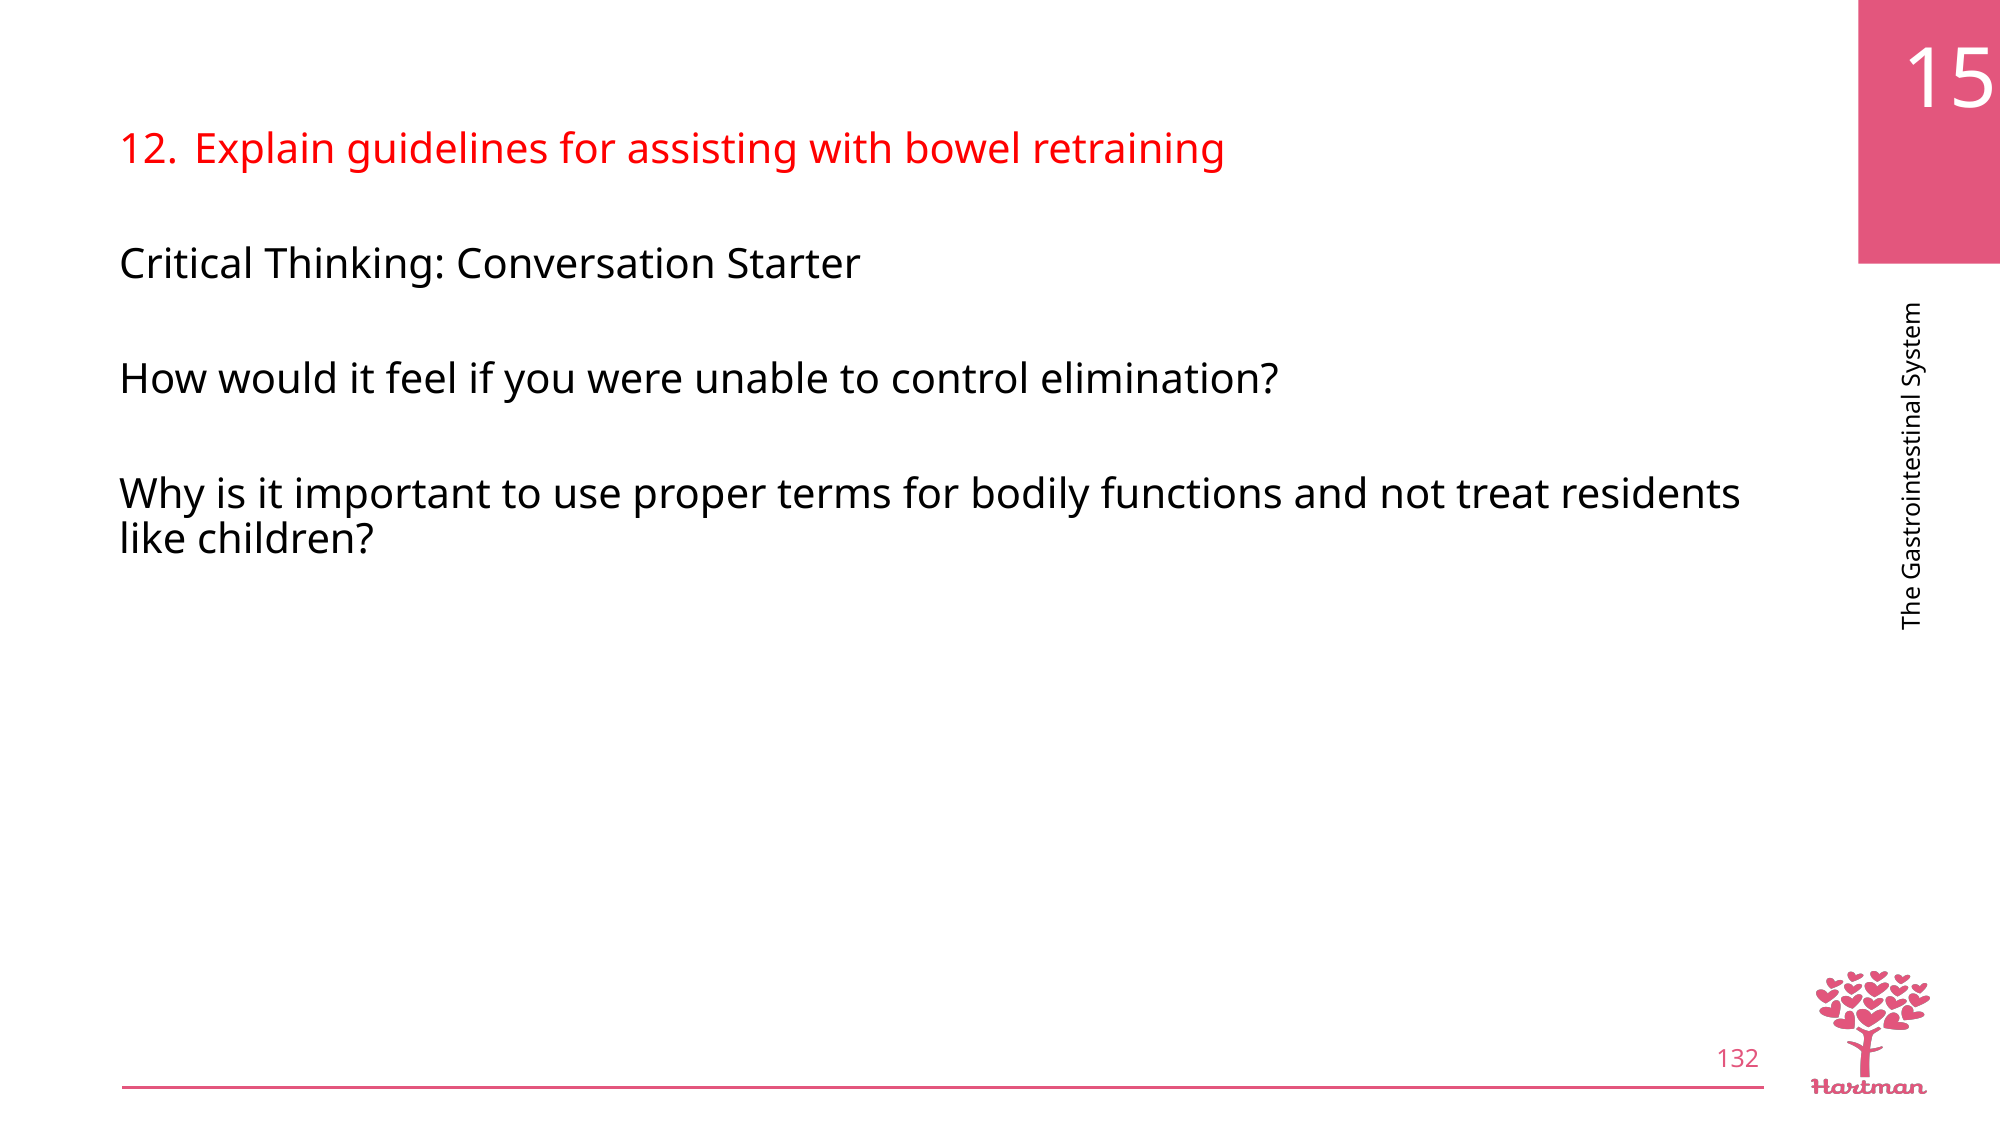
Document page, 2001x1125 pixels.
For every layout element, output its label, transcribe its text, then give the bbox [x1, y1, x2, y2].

slide_number 132 [1561, 1030, 1775, 1090]
picture [1811, 971, 1930, 1094]
list Explain guidelines for assisting with bowel retraining Critical Thinking: Conversation Starter How would it feel if you were unable to control elimination? Why is it important to use proper terms for bodily functions and not treat residents like children? [104, 120, 1784, 1014]
